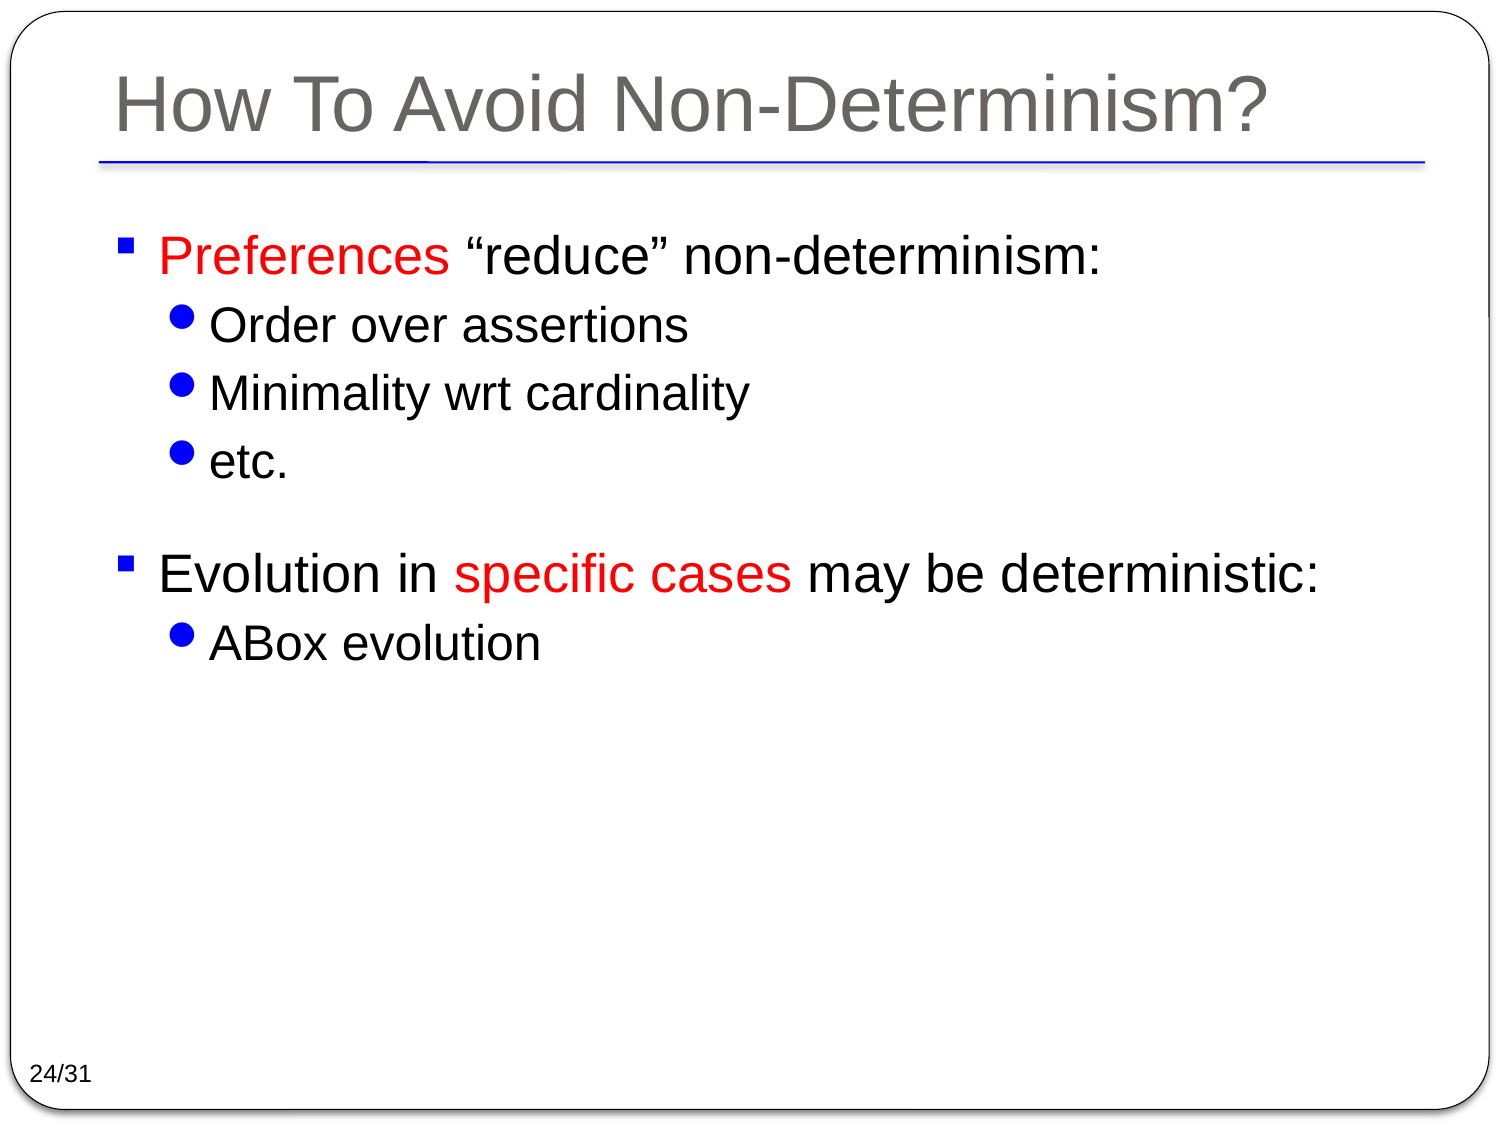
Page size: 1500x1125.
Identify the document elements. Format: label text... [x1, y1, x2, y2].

title How To Avoid Non-Determinism? [98, 45, 1425, 163]
list Preferences “reduce” non-determinism: Order over assertions Minimality wrt cardinality etc. Evolution in specific cases may be deterministic: ABox evolution [98, 212, 1463, 900]
text_box 24/31 [7, 1050, 108, 1095]
